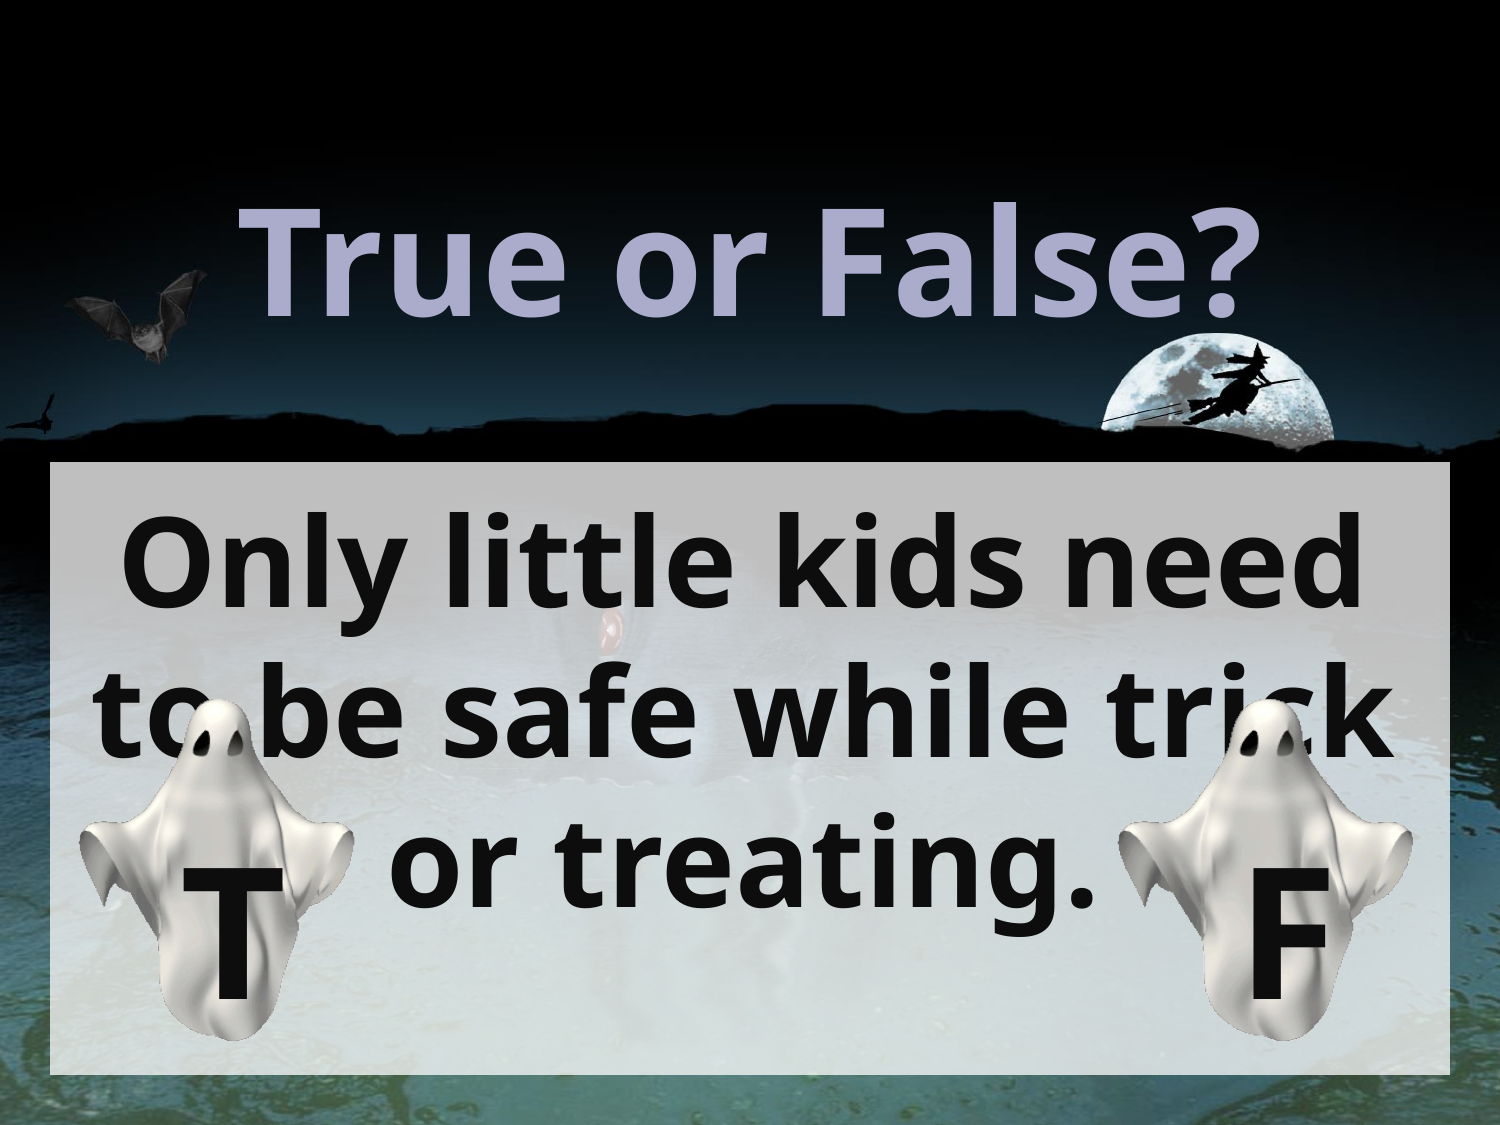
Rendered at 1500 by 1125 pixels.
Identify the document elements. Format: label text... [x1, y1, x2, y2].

list Only little kids need to be safe while trick or treating. [62, 474, 1425, 943]
picture [0, 0, 1500, 1125]
title True or False? [24, 174, 1475, 338]
